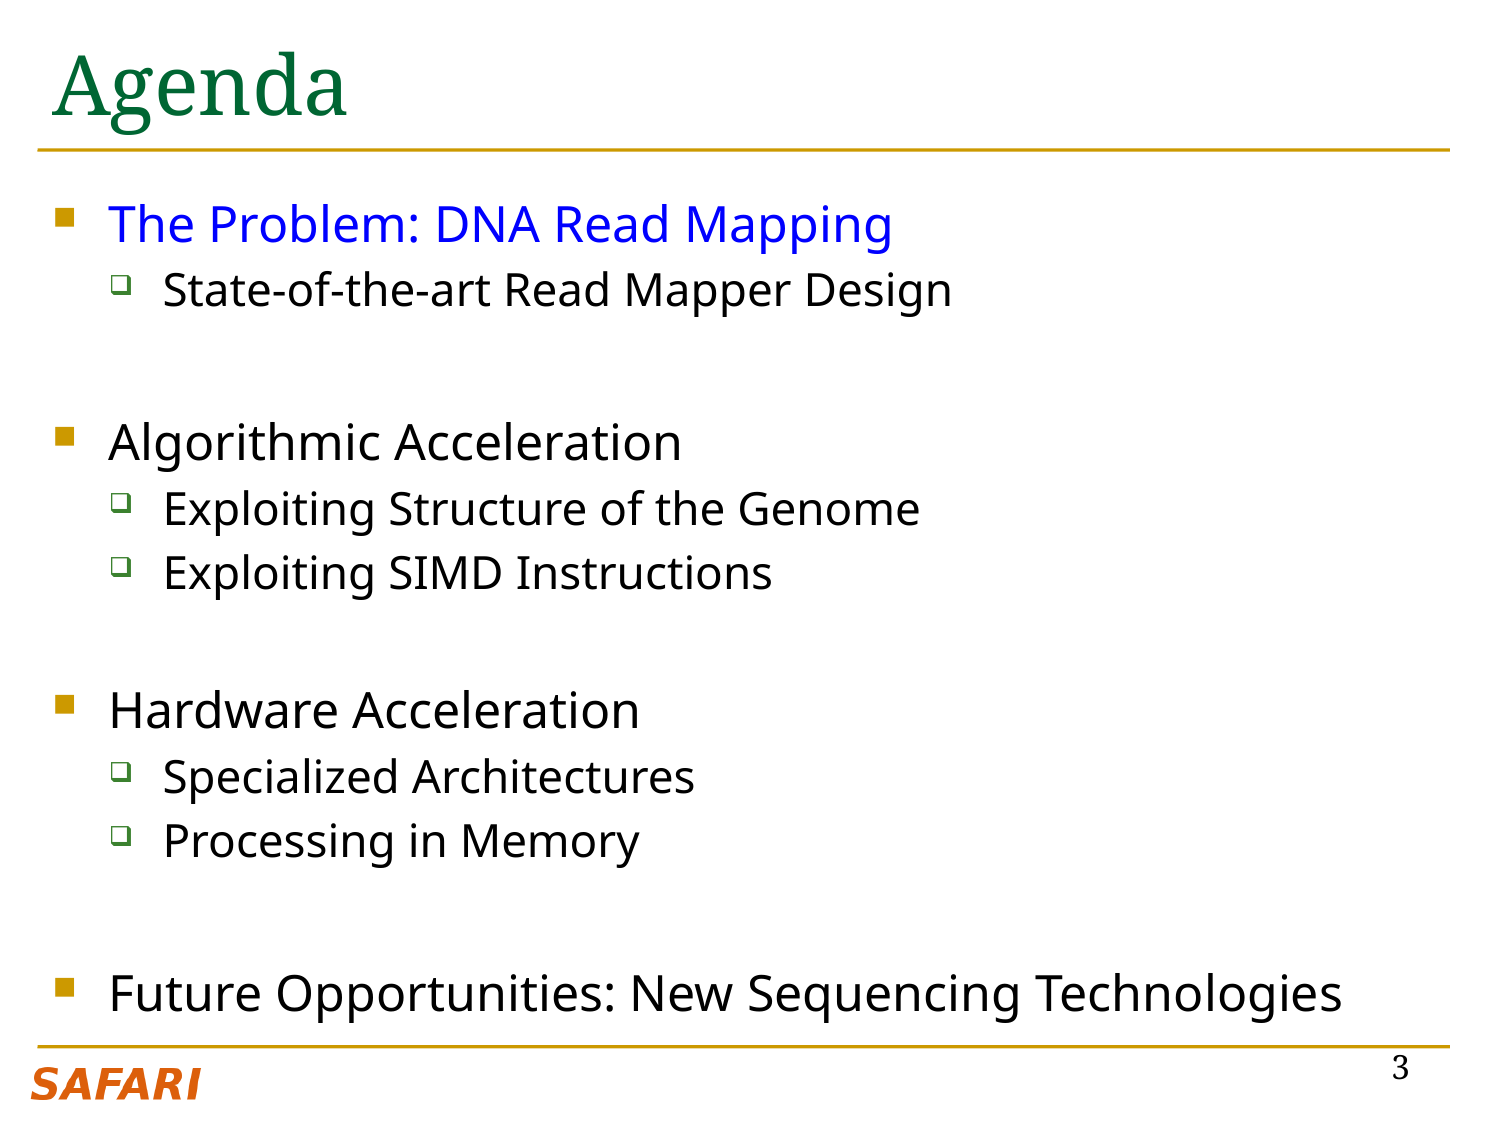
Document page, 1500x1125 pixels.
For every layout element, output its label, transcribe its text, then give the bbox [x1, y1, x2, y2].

list The Problem: DNA Read Mapping State-of-the-art Read Mapper Design Algorithmic Acceleration Exploiting Structure of the Genome Exploiting SIMD Instructions Hardware Acceleration Specialized Architectures Processing in Memory Future Opportunities: New Sequencing Technologies [37, 184, 1451, 1026]
picture [29, 1058, 207, 1110]
title Agenda [37, 24, 1451, 184]
slide_number 3 [1074, 1023, 1426, 1100]
